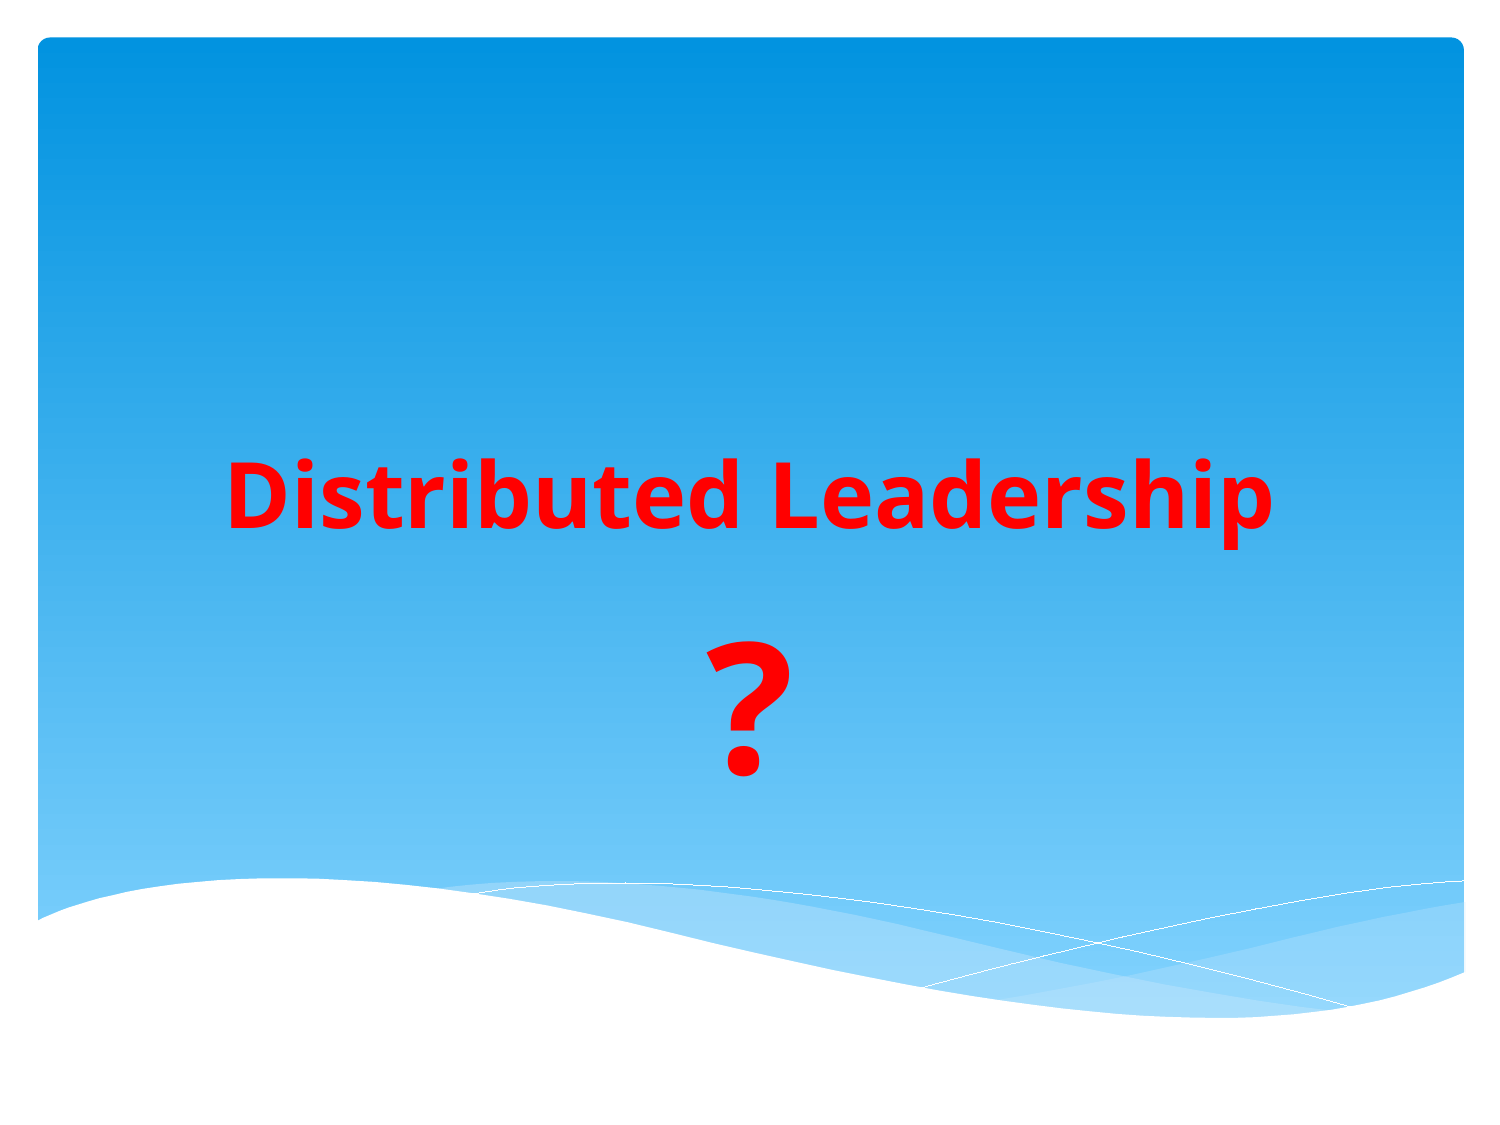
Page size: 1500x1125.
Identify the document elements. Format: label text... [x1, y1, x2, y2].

title Distributed Leadership [112, 262, 1388, 555]
subtitle ? [225, 583, 1275, 825]
